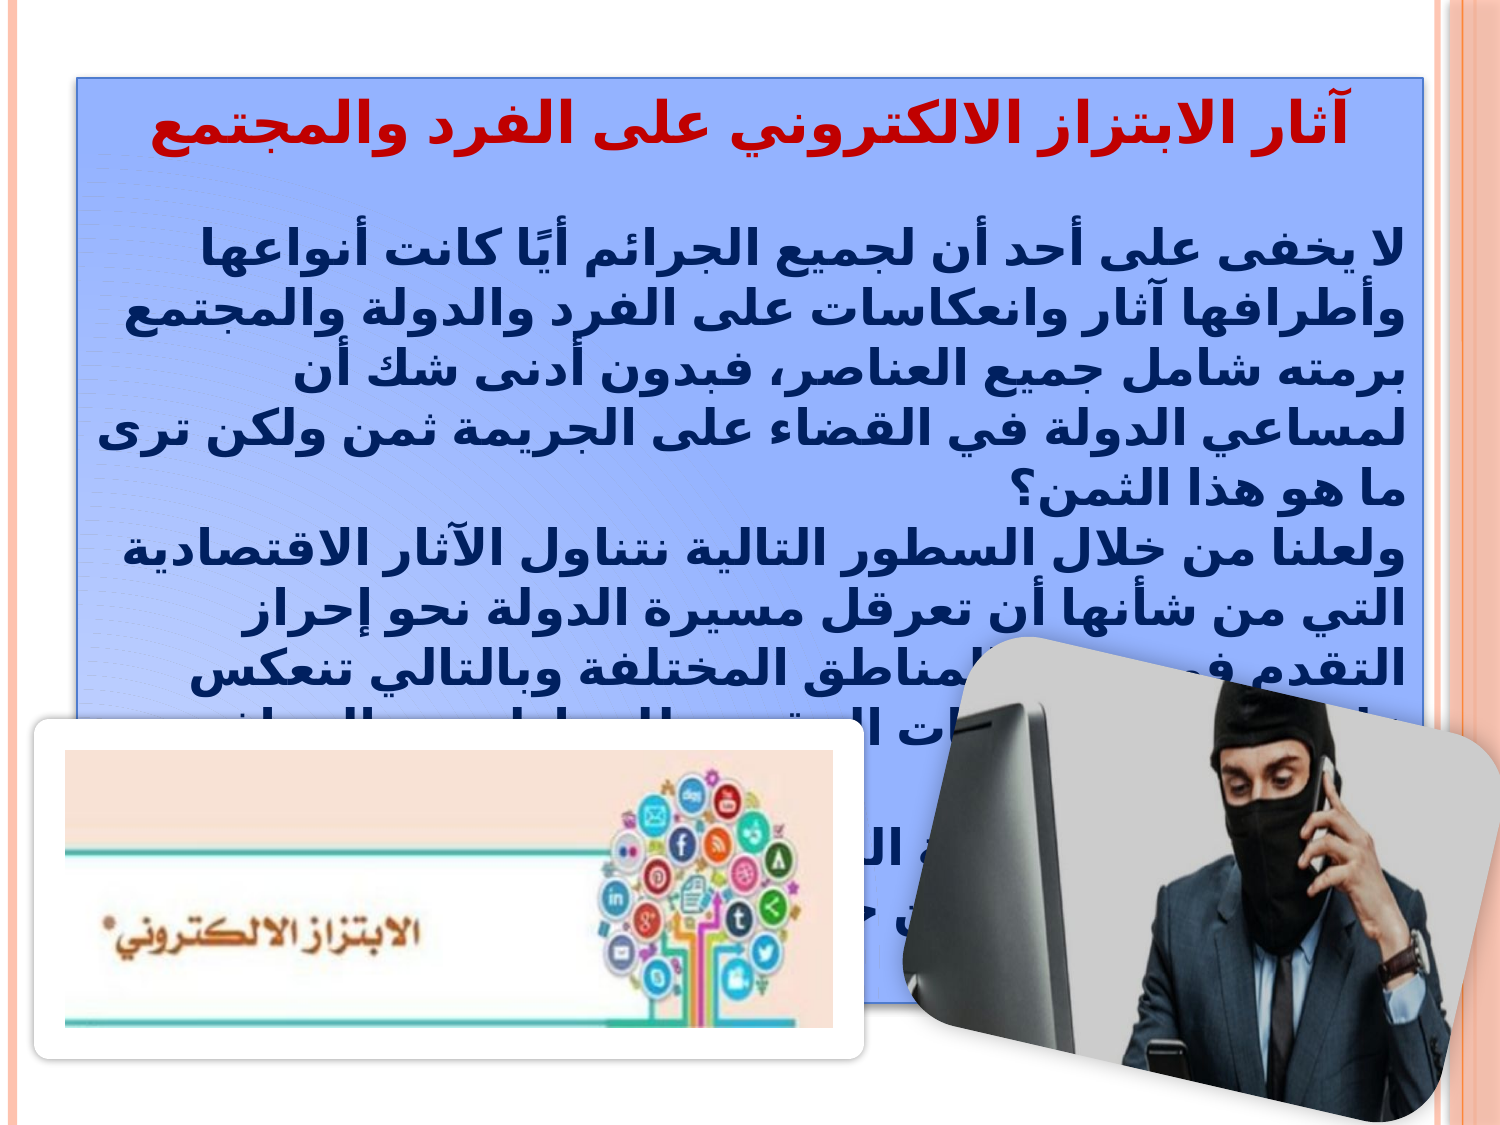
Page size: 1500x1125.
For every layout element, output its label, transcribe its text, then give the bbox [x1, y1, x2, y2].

picture [902, 636, 1500, 1123]
picture [64, 749, 834, 1029]
text_box آثار الابتزاز الالكتروني على الفرد والمجتمع لا يخفى على أحد أن لجميع الجرائم أيًا كانت أنواعها وأطرافها آثار وانعكاسات على الفرد والدولة والمجتمع برمته شامل جميع العناصر، فبدون أدنى شك أن لمساعي الدولة في القضاء على الجريمة ثمن ولكن ترى ما هو هذا الثمن؟ ولعلنا من خلال السطور التالية نتناول الآثار الاقتصادية التي من شأنها أن تعرقل مسيرة الدولة نحو إحراز التقدم في جميع المناطق المختلفة وبالتالي تنعكس على مستوى الخدمات المقدمة للمواطنين والمرافق المتاحة لهم. ويمكن إدراك التكلفة الحقيقية للفعل الإجرامي من الناحية الاقتصادية من خلال ثلاثة عناصر رئيسية وهي على النحو التالي: [76, 77, 1424, 1004]
